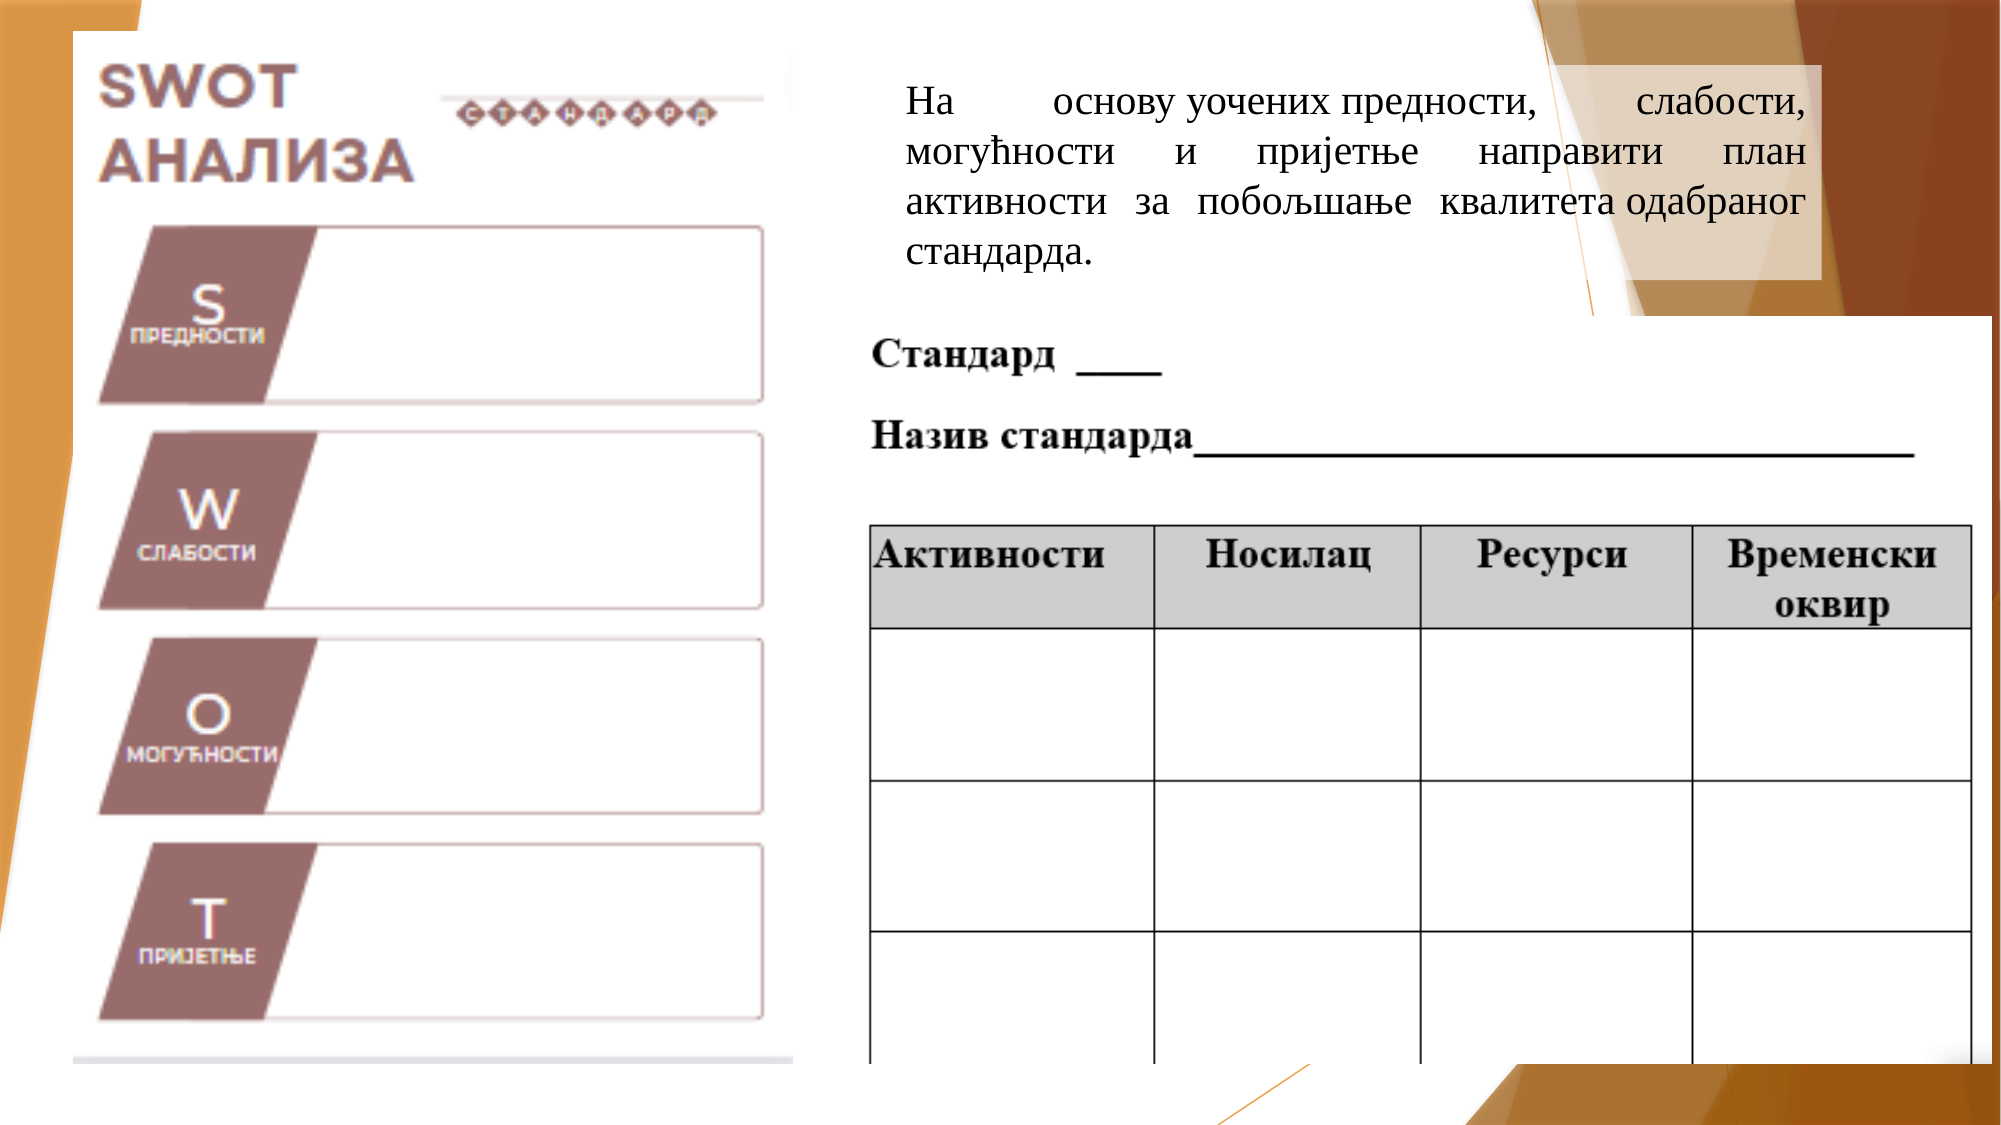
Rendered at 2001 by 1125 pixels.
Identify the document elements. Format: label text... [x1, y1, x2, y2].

picture [72, 30, 793, 1064]
picture [852, 315, 1992, 1064]
text_box На основу уочених предности, слабости, могућности и пријетње направити план активности за побољшање квалитета одабраног стандарда. [890, 65, 1822, 281]
